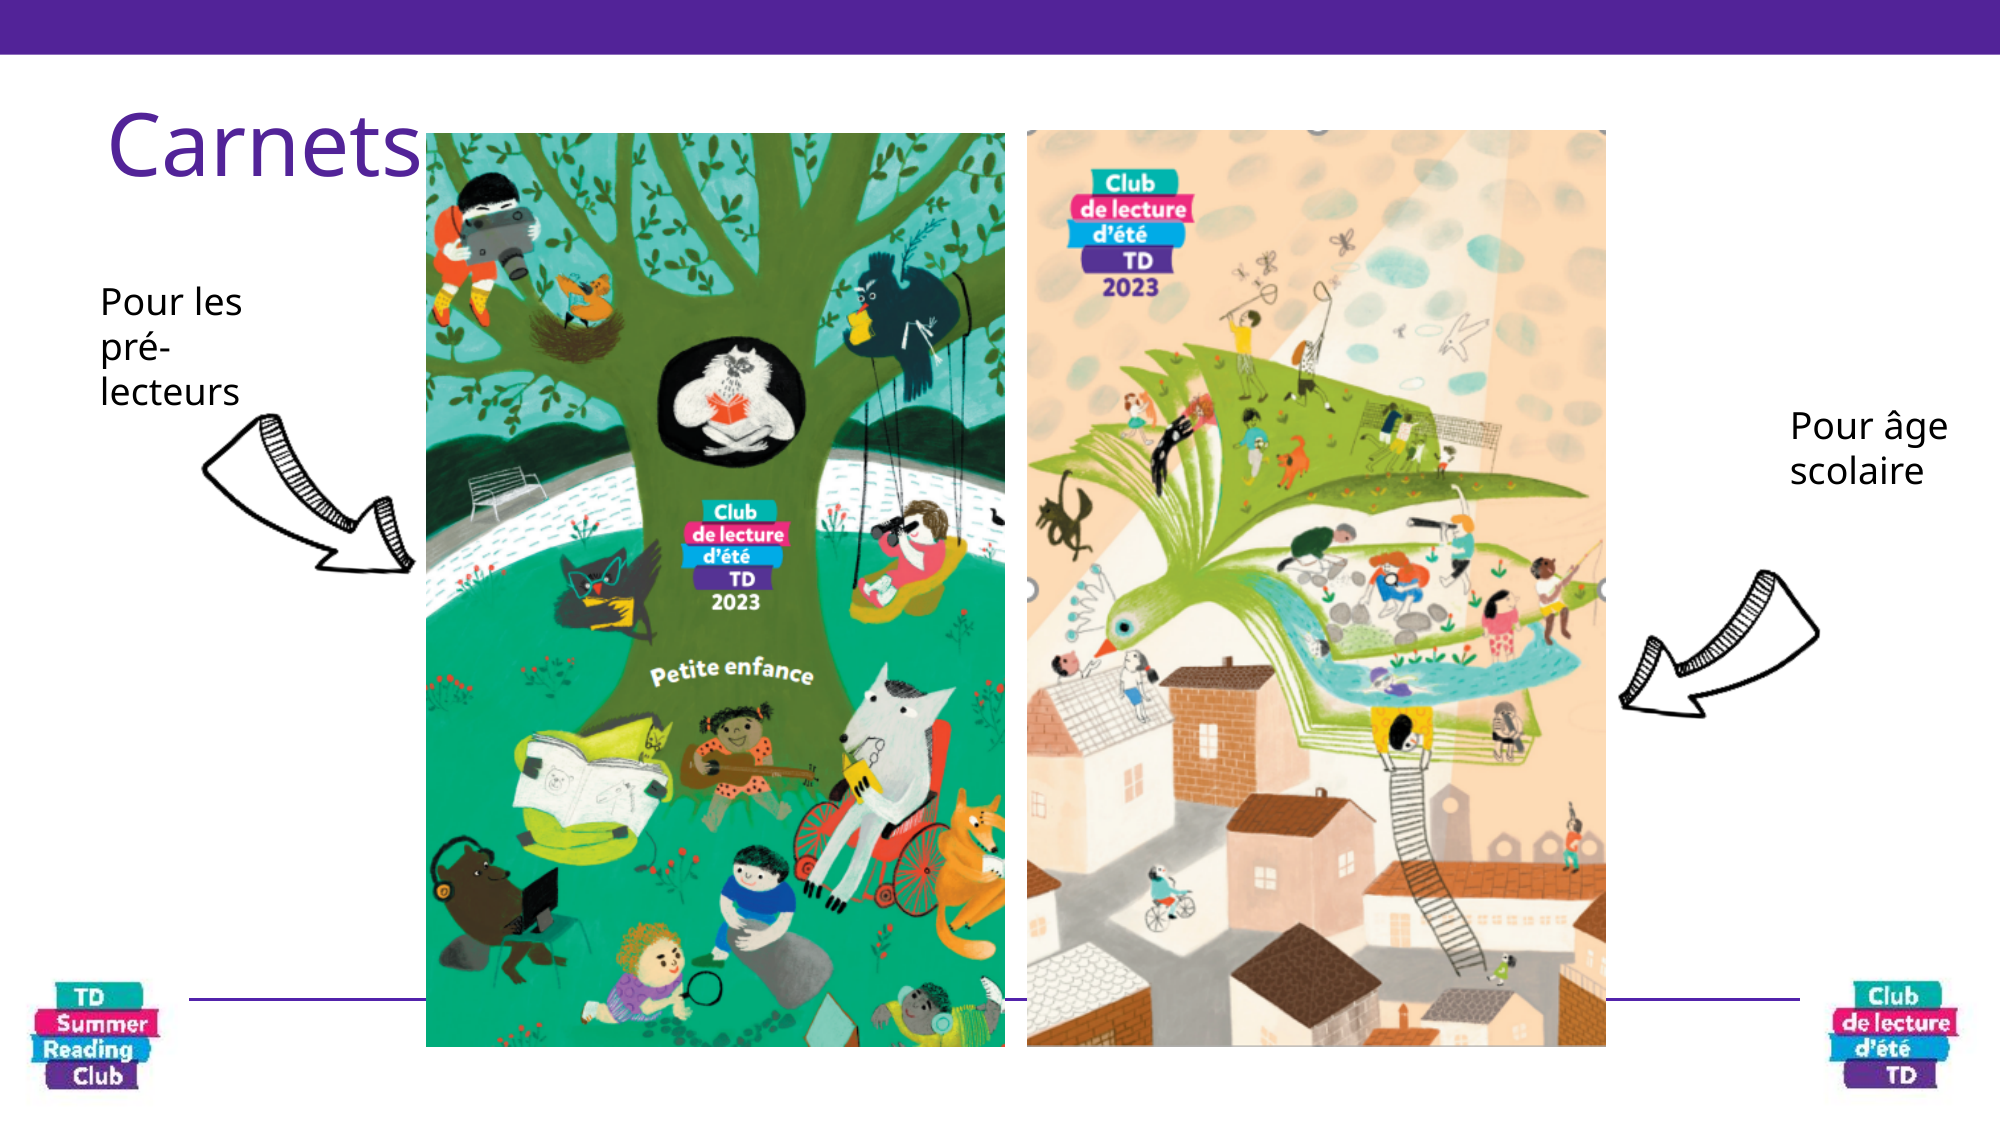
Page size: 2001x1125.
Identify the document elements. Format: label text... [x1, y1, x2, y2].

picture [1027, 130, 1835, 1047]
picture [2, 954, 189, 1118]
title Carnets [91, 54, 1896, 202]
picture [183, 133, 1005, 1047]
text_box Pour les pré-lecteurs [85, 270, 280, 421]
picture [1800, 953, 1988, 1117]
text_box Pour âge scolaire [1775, 394, 1970, 500]
